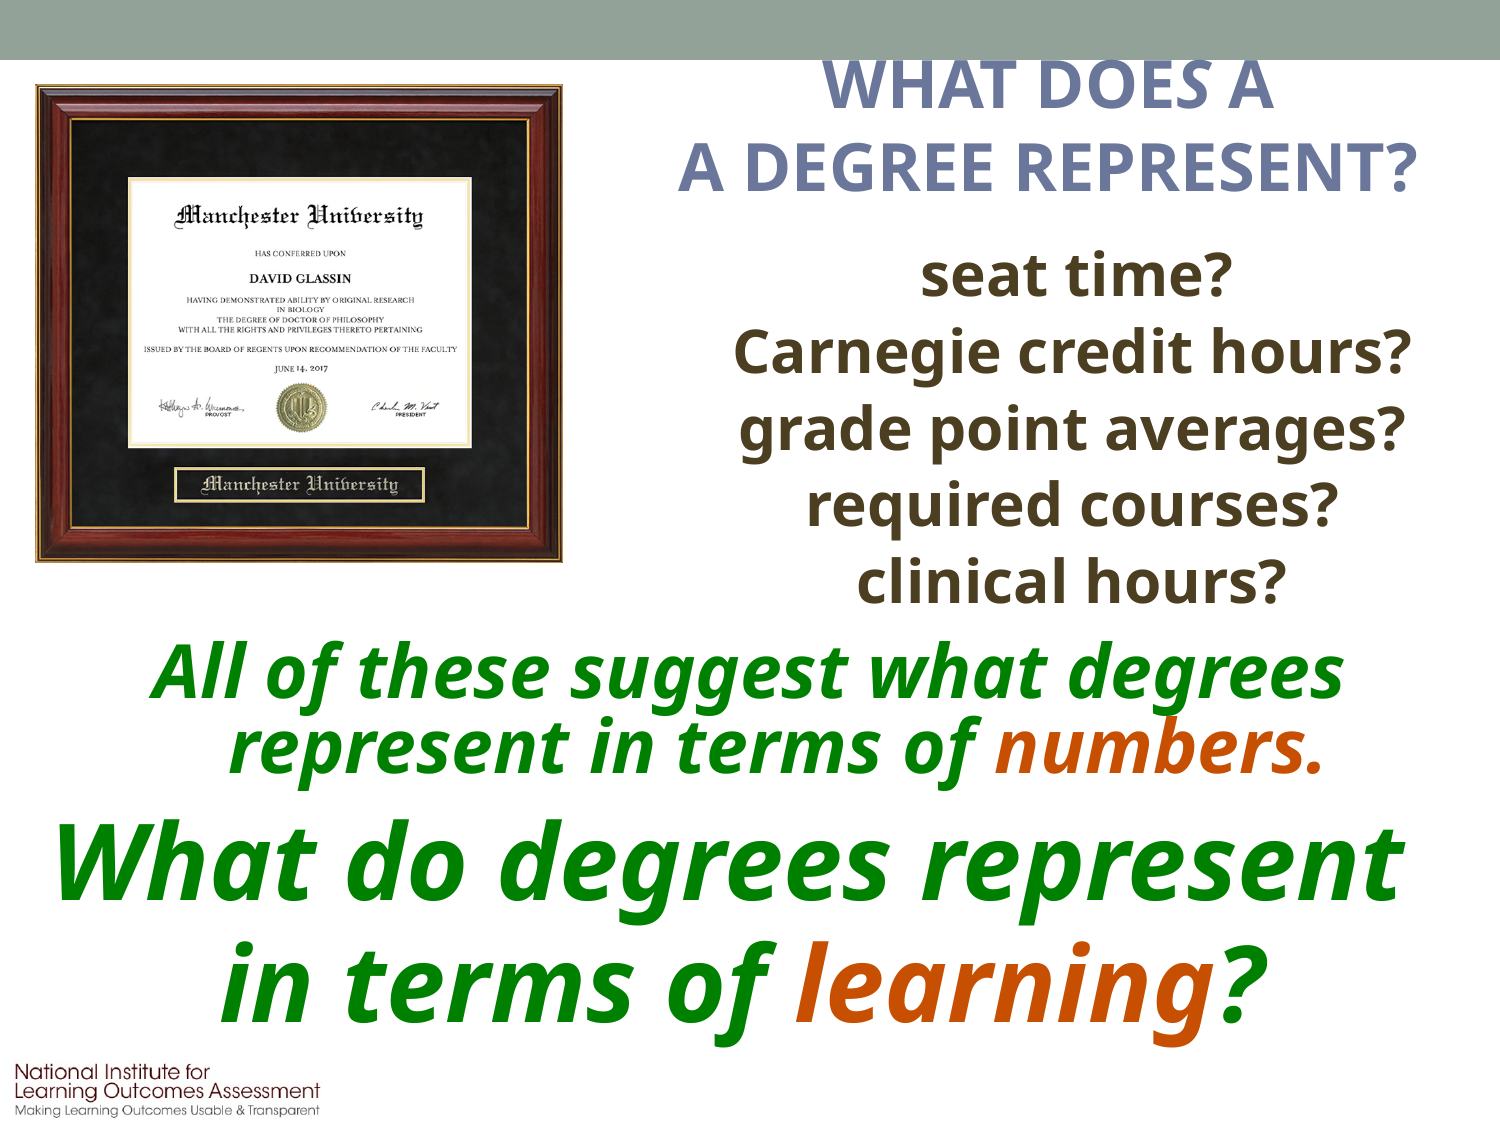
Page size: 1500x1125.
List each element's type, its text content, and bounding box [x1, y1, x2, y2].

text_box What do degrees represent in terms of learning? [29, 808, 1455, 1052]
text_box All of these suggest what degrees represent in terms of numbers. [37, 631, 1463, 796]
text_box WHAT DOES A A DEGREE REPRESENT? seat time? Carnegie credit hours? grade point averages? required courses? clinical hours? [597, 47, 1500, 513]
picture [35, 84, 563, 563]
picture [8, 1060, 324, 1122]
